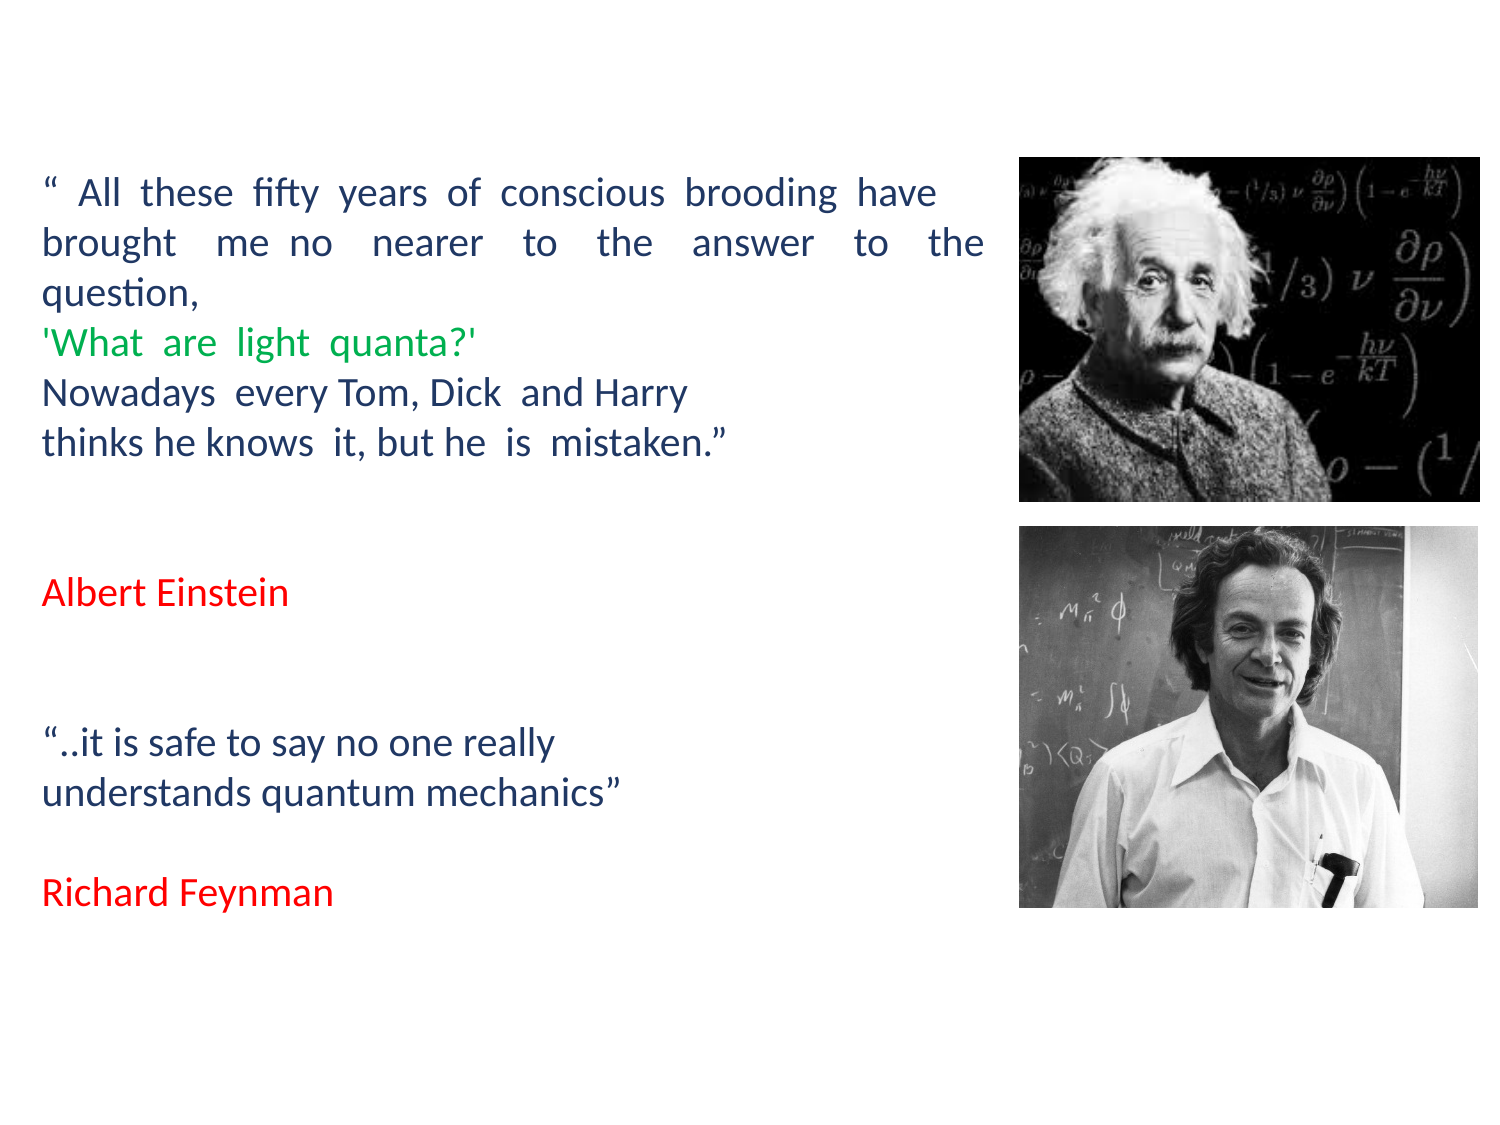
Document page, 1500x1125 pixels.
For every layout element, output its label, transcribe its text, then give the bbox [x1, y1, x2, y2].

picture [1019, 157, 1480, 502]
text_box “ All these fifty years of conscious brooding have brought me no nearer to the answer to the question, 'What are light quanta?' Nowadays every Tom, Dick and Harry thinks he knows it, but he is mistaken.” Albert Einstein “..it is safe to say no one really understands quantum mechanics” Richard Feynman [8, 157, 1020, 975]
picture [1019, 526, 1478, 908]
